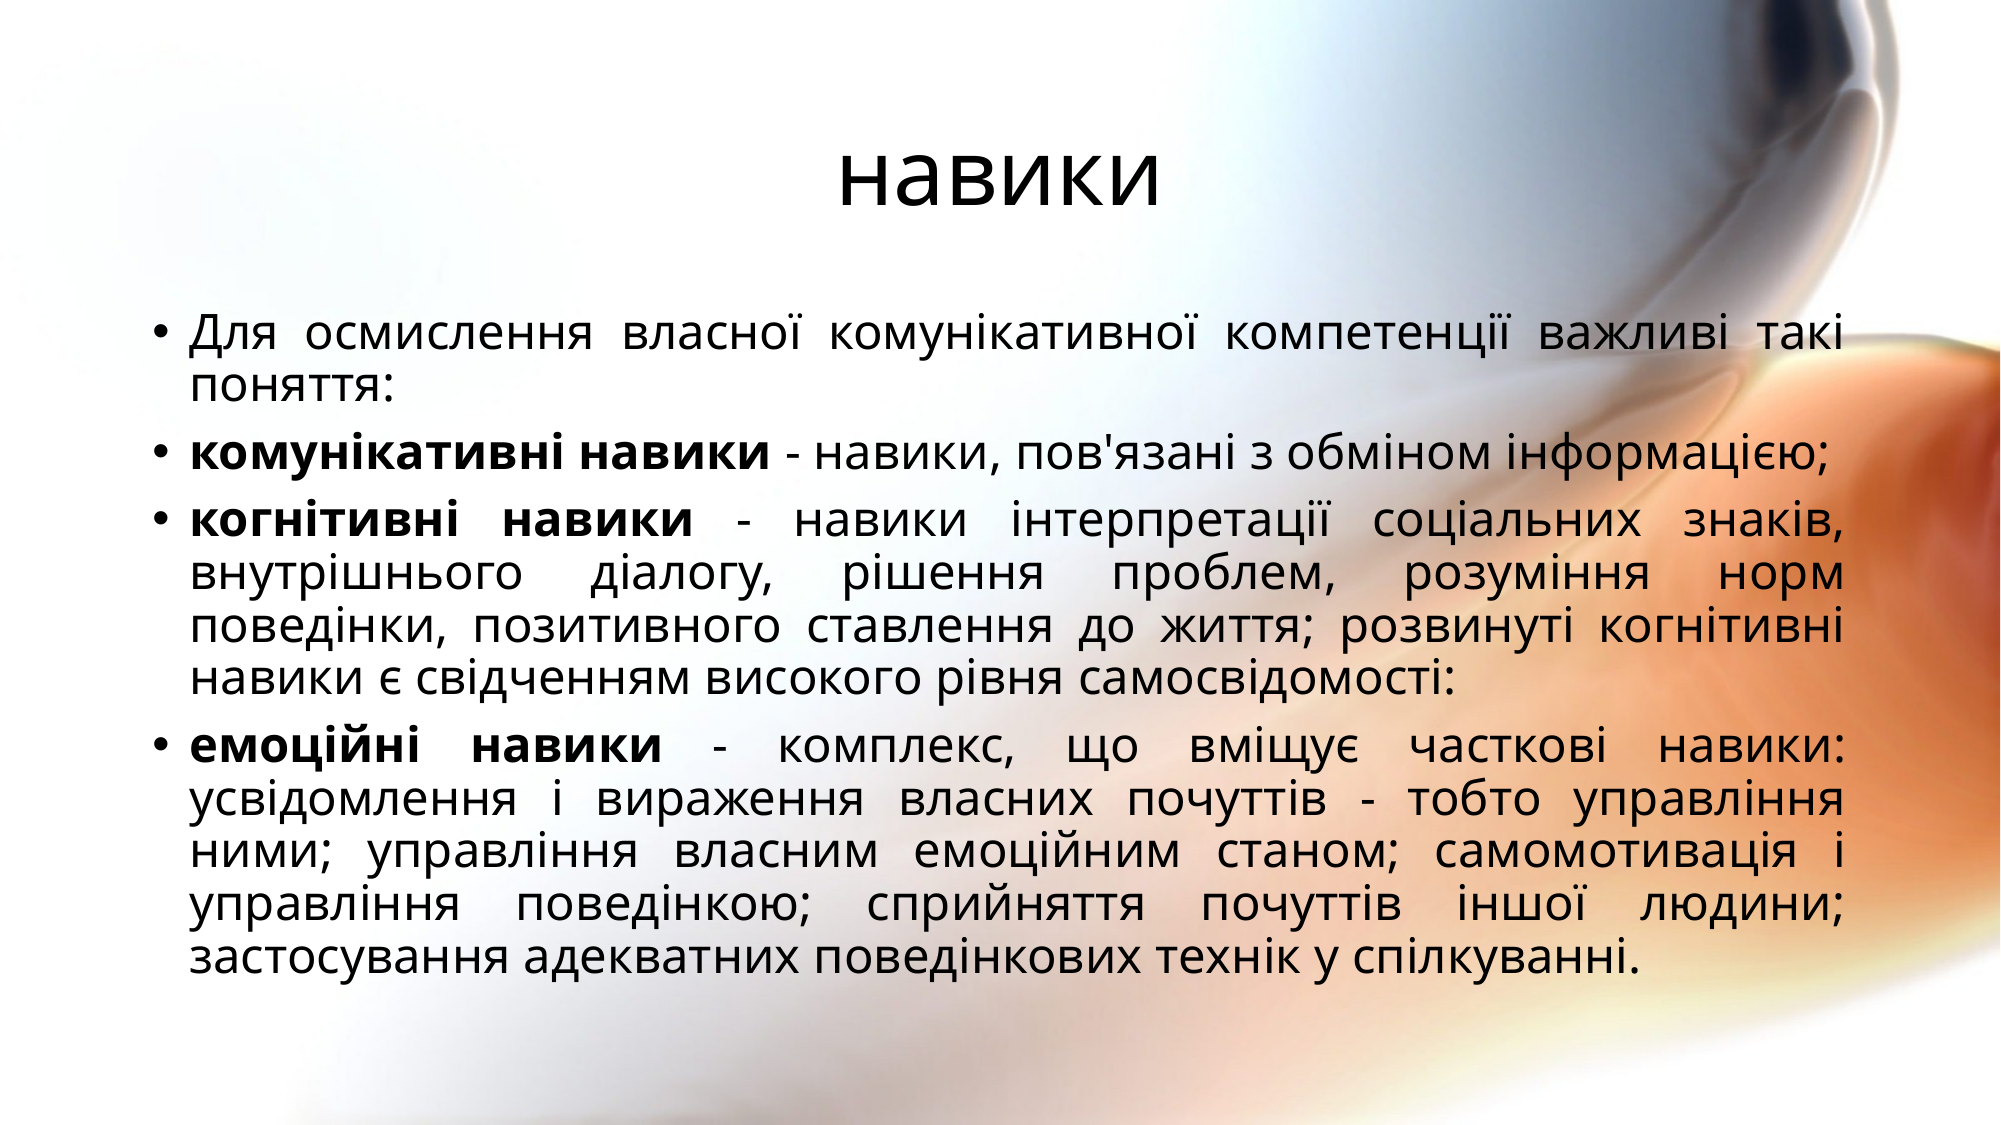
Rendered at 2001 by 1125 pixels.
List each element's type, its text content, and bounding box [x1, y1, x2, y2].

picture [0, 0, 2001, 1125]
title навики [137, 59, 1863, 278]
list Для осмислення власної комунікативної компетенції важливі такі поняття: комунікативні навики - навики, пов'язані з обміном інформацією; когнітивні навики - навики інтерпретації соціальних знаків, внутрішнього діалогу, рішення проблем, розуміння норм поведінки, позитивного ставлення до життя; розвинуті когнітивні навики є свідченням високого рівня самосвідомості: емоційні навики - комплекс, що вміщує часткові навики: усвідомлення і вираження власних почуттів - тобто управління ними; управління власним емоційним станом; самомотивація і управління поведінкою; сприйняття почуттів іншої людини; застосування адекватних поведінкових технік у спілкуванні. [137, 299, 1863, 1014]
